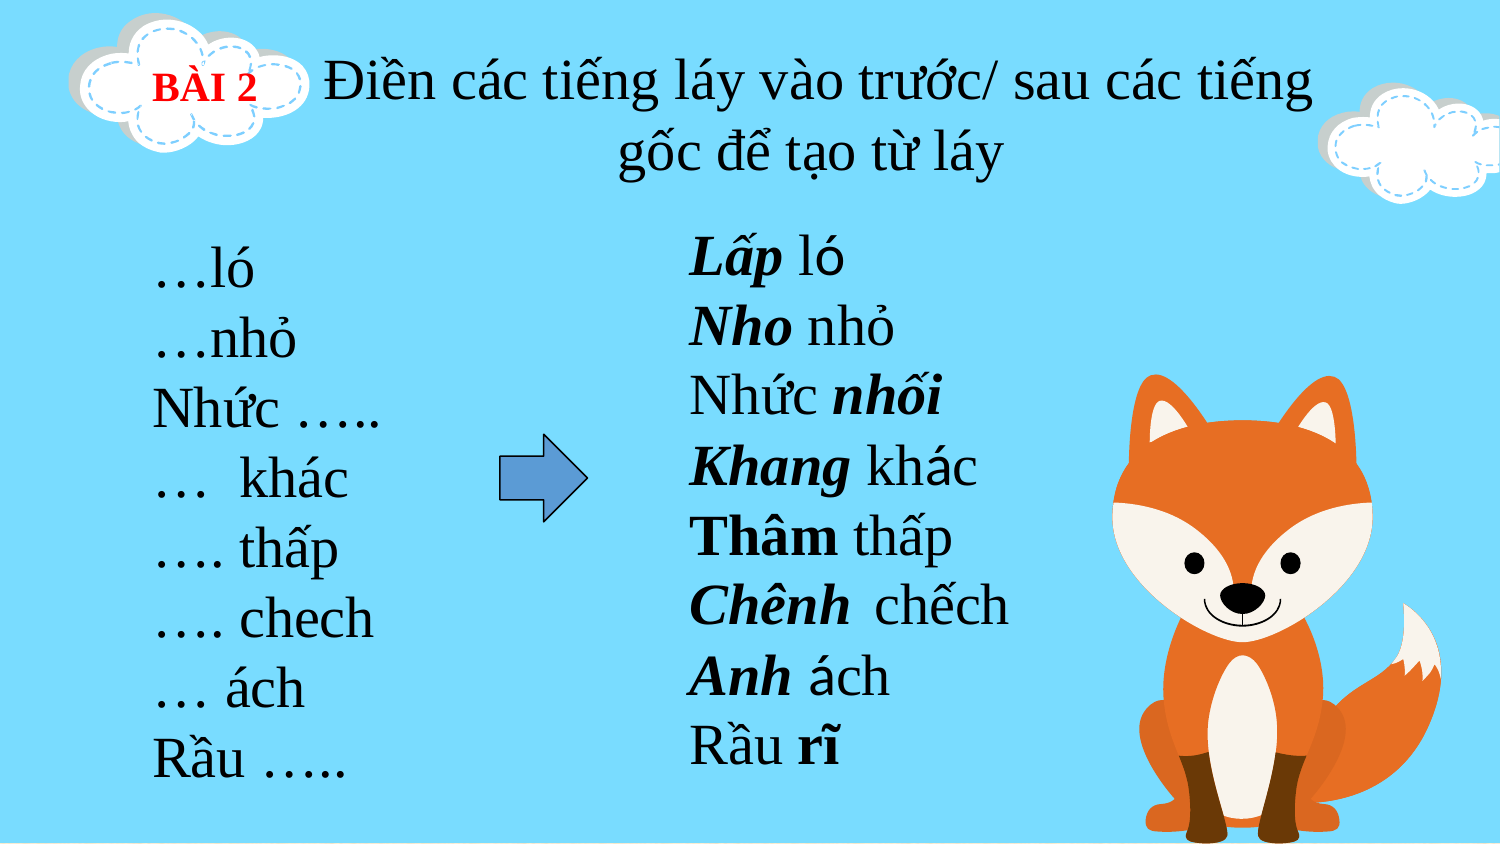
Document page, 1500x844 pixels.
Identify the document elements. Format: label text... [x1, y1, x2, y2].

text_box [499, 434, 588, 522]
text_box Lấp ló Nho nhỏ Nhức nhối Khang khác Thâm thấp Chênh chếch Anh ách Rầu rĩ [675, 209, 1025, 784]
picture [0, 374, 1500, 844]
text_box Điền các tiếng láy vào trước/ sau các tiếng gốc để tạo từ láy [275, 34, 1363, 189]
text_box …ló …nhỏ Nhức ….. … khác …. thấp …. chech … ách Rầu ….. [137, 221, 450, 797]
text_box BÀI 2 [137, 52, 275, 117]
